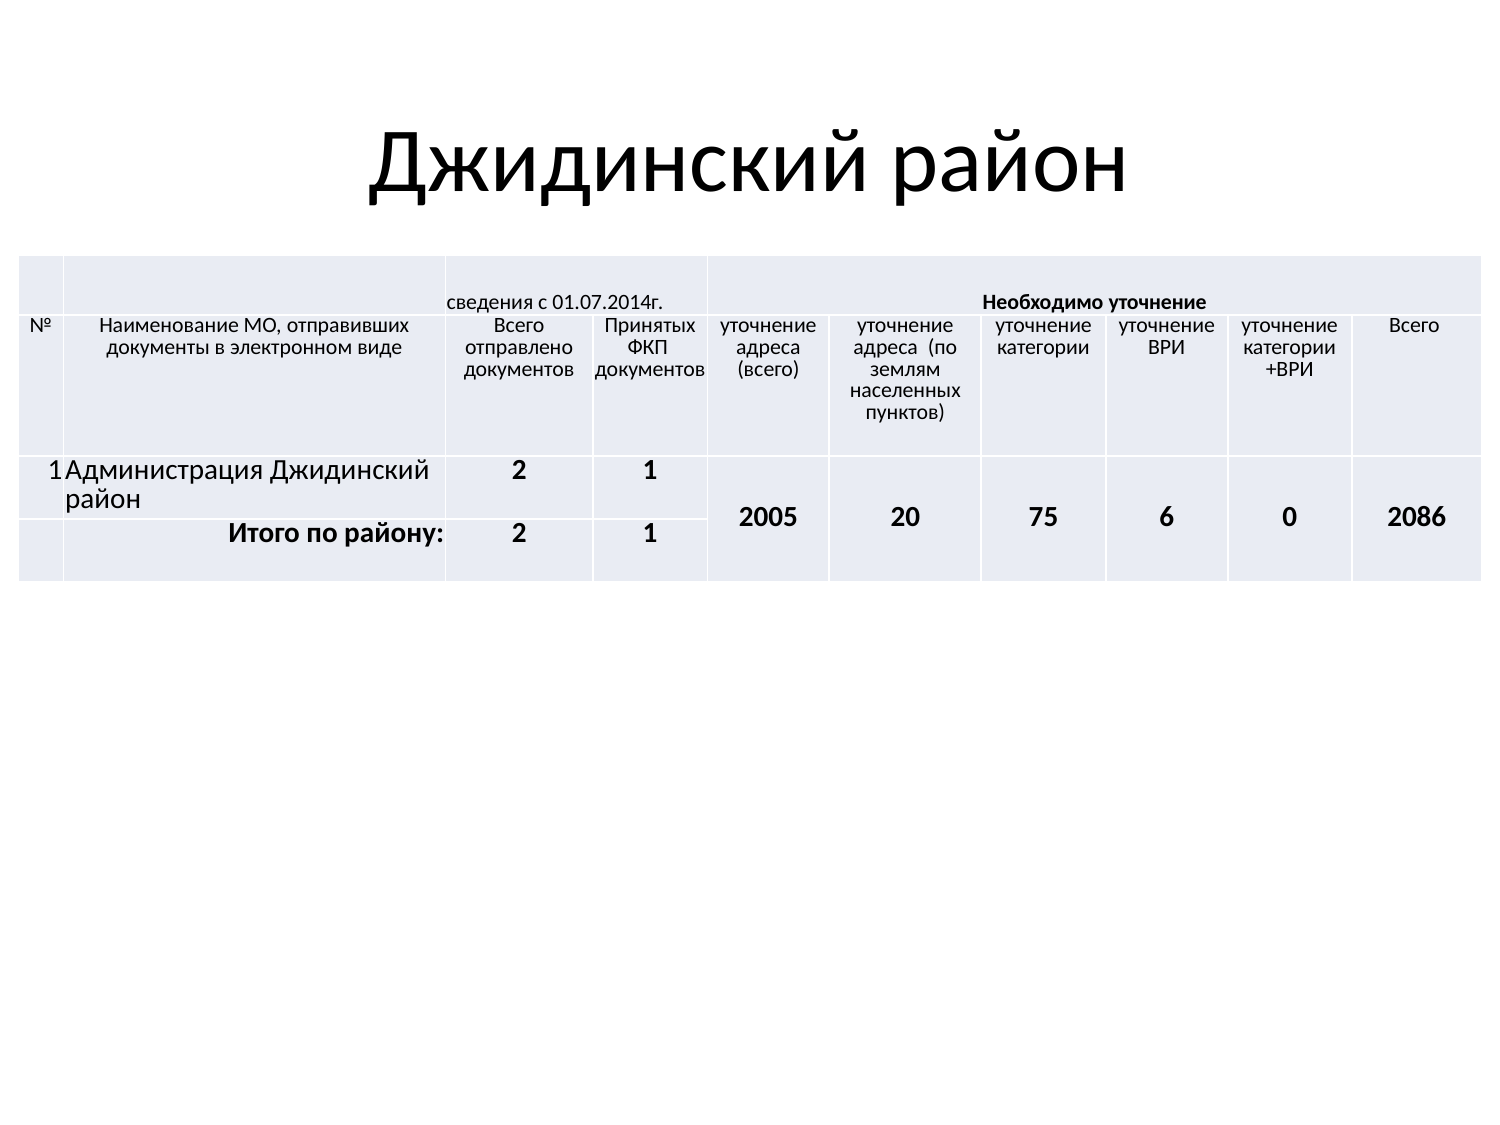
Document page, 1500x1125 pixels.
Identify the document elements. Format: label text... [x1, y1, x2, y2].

table_cell 2 [446, 457, 592, 518]
table_cell 75 [982, 457, 1105, 581]
table_cell 2086 [1353, 457, 1481, 581]
table_cell 1 [594, 457, 707, 518]
table_cell Наименование МО, отправивших документы в электронном виде [64, 316, 445, 455]
table_cell уточнение категории +ВРИ [1229, 316, 1351, 455]
table_cell 6 [1107, 457, 1227, 581]
table_cell уточнение адреса (всего) [708, 316, 828, 455]
table_cell [19, 520, 63, 581]
title Джидинский район [112, 54, 1388, 254]
table_cell уточнение ВРИ [1107, 316, 1227, 455]
table_header Необходимо уточнение [708, 256, 1481, 314]
table_cell 1 [19, 457, 63, 518]
table_cell Всего [1353, 316, 1481, 455]
table_cell 1 [594, 520, 707, 581]
table_cell 20 [830, 457, 980, 581]
table_cell Принятых ФКП документов [594, 316, 707, 455]
table_cell Администрация Джидинский район [64, 457, 445, 518]
table_cell 0 [1229, 457, 1351, 581]
table_header [64, 256, 445, 314]
table_header [19, 256, 63, 314]
table_cell уточнение категории [982, 316, 1105, 455]
table_cell 2 [446, 520, 592, 581]
table_cell Итого по району: [64, 520, 445, 581]
table_cell № [19, 316, 63, 455]
table_cell уточнение адреса (по землям населенных пунктов) [830, 316, 980, 455]
table_cell Всего отправлено документов [446, 316, 592, 455]
table_cell 2005 [708, 457, 828, 581]
table_header сведения с 01.07.2014г. [446, 256, 707, 314]
